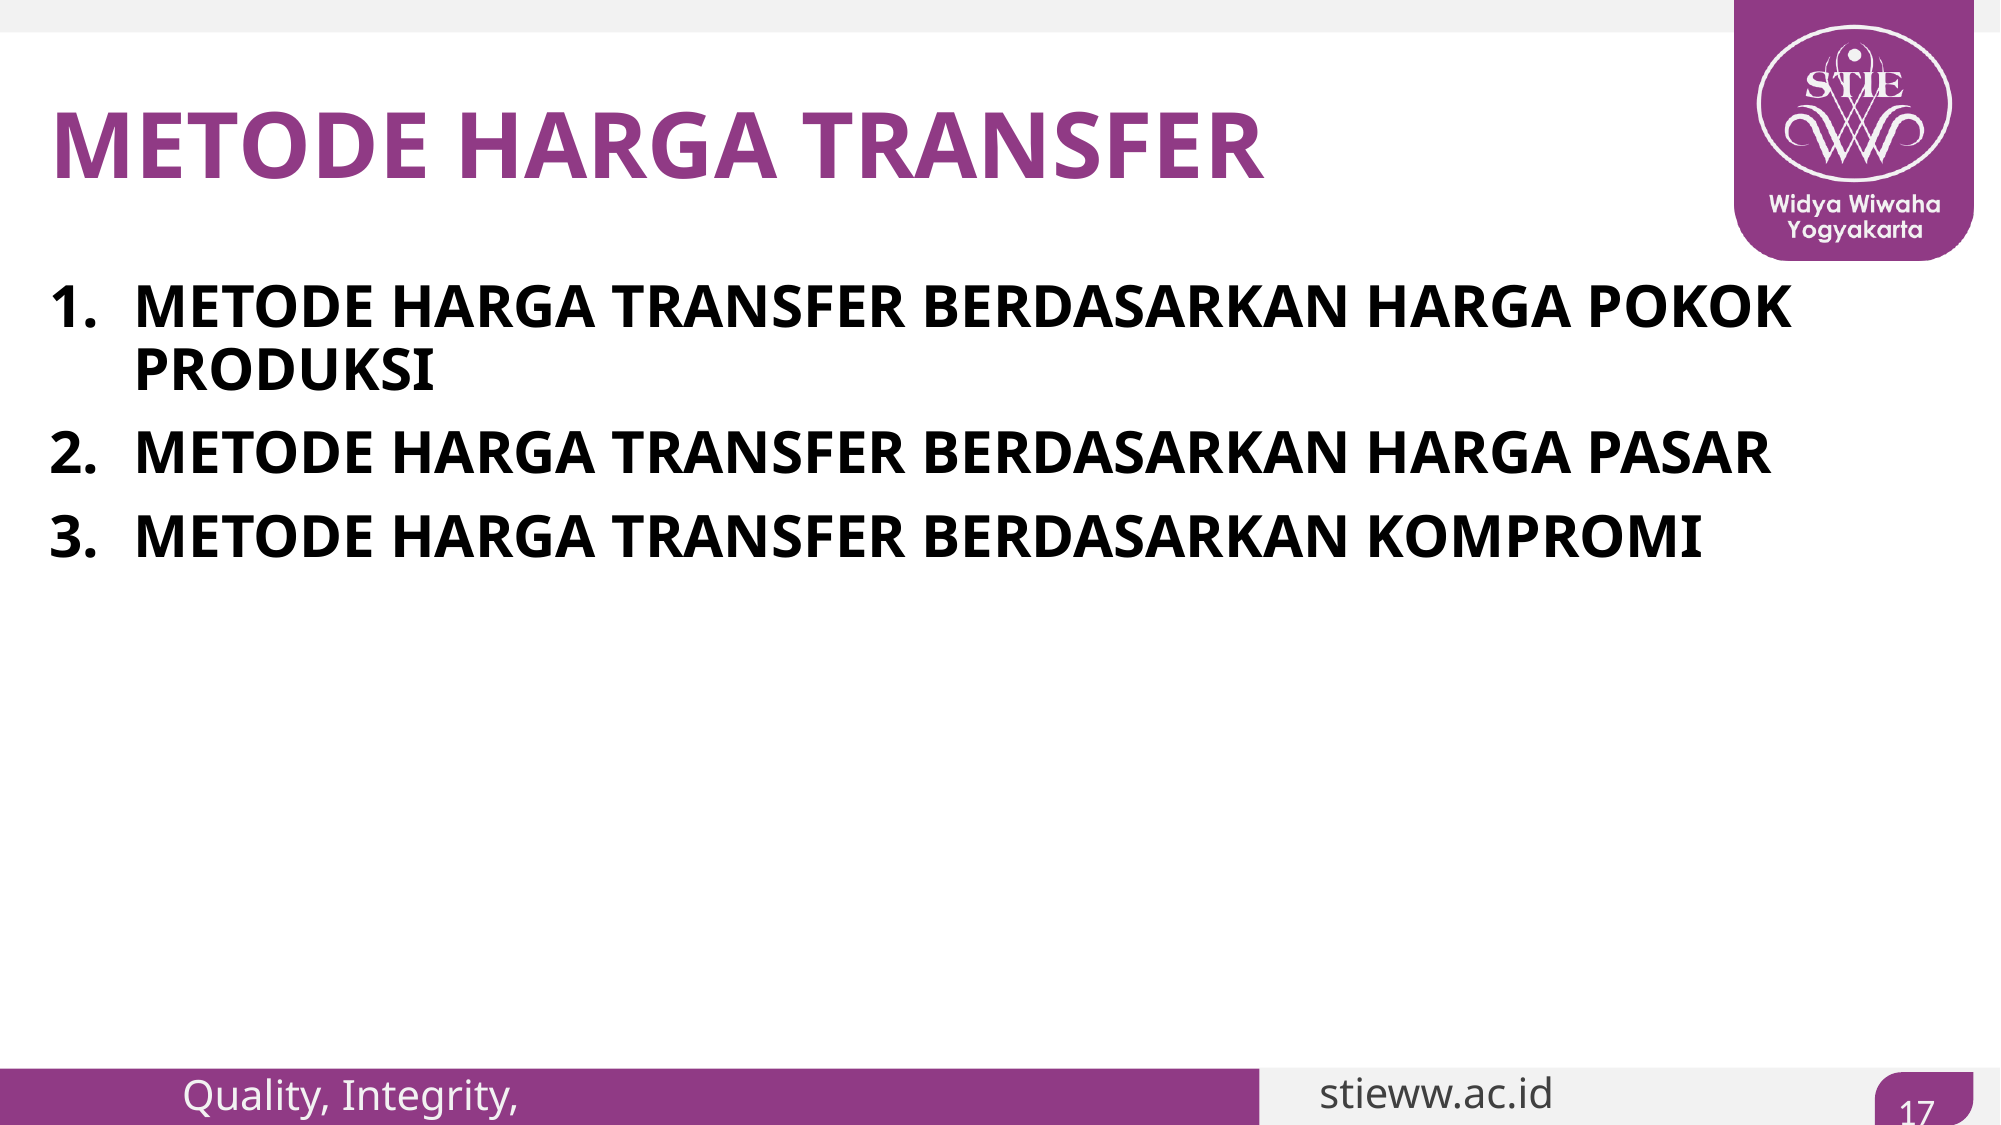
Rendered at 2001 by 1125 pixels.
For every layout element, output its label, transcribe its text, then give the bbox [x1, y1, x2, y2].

title METODE HARGA TRANSFER [34, 66, 1702, 232]
list METODE HARGA TRANSFER BERDASARKAN HARGA POKOK PRODUKSI METODE HARGA TRANSFER BERDASARKAN HARGA PASAR METODE HARGA TRANSFER BERDASARKAN KOMPROMI [34, 269, 1943, 1032]
picture [1734, 0, 1974, 261]
